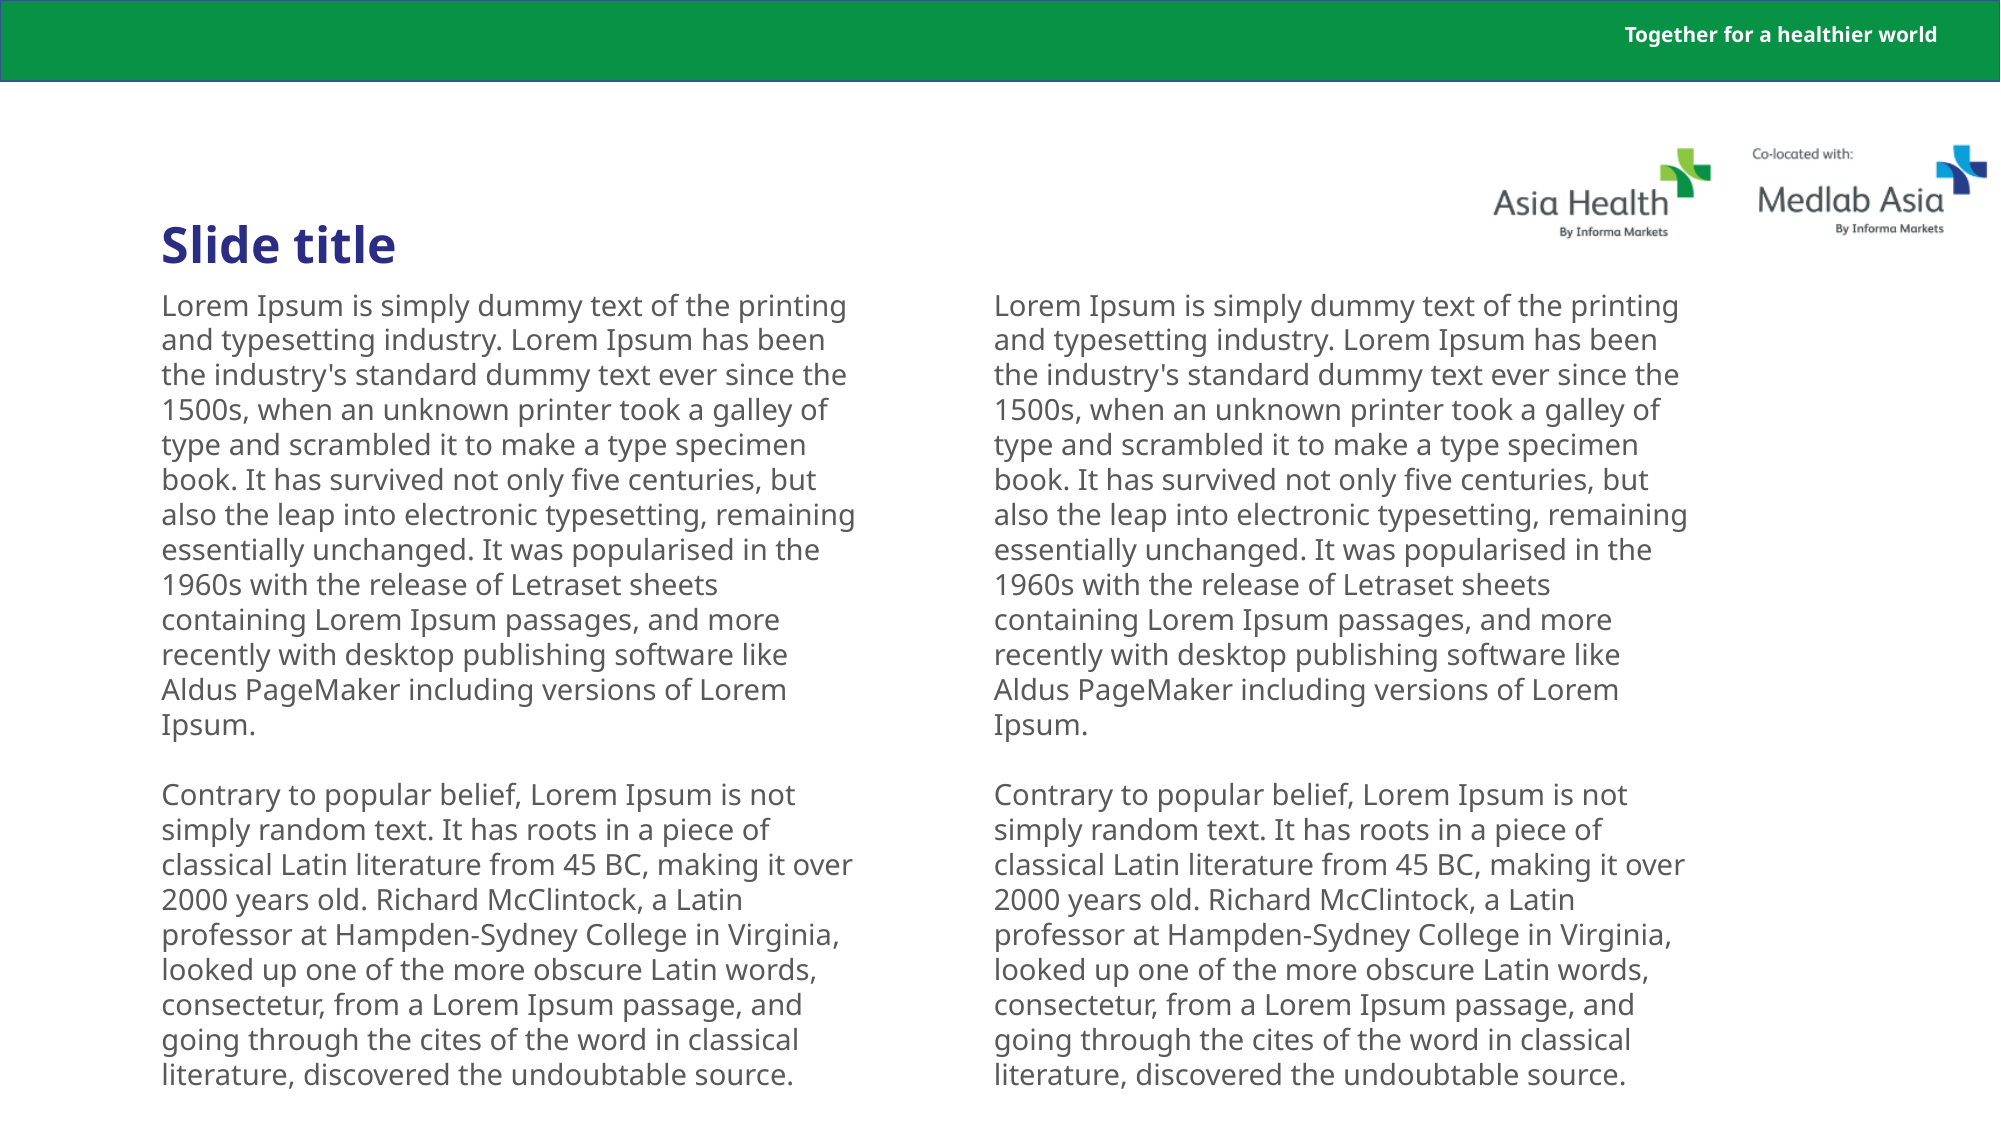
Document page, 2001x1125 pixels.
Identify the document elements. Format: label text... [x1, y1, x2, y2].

text_box Lorem Ipsum is simply dummy text of the printing and typesetting industry. Lorem Ipsum has been the industry's standard dummy text ever since the 1500s, when an unknown printer took a galley of type and scrambled it to make a type specimen book. It has survived not only five centuries, but also the leap into electronic typesetting, remaining essentially unchanged. It was popularised in the 1960s with the release of Letraset sheets containing Lorem Ipsum passages, and more recently with desktop publishing software like Aldus PageMaker including versions of Lorem Ipsum. Contrary to popular belief, Lorem Ipsum is not simply random text. It has roots in a piece of classical Latin literature from 45 BC, making it over 2000 years old. Richard McClintock, a Latin professor at Hampden-Sydney College in Virginia, looked up one of the more obscure Latin words, consectetur, from a Lorem Ipsum passage, and going through the cites of the word in classical literature, discovered the undoubtable source. [146, 279, 873, 1099]
text_box Lorem Ipsum is simply dummy text of the printing and typesetting industry. Lorem Ipsum has been the industry's standard dummy text ever since the 1500s, when an unknown printer took a galley of type and scrambled it to make a type specimen book. It has survived not only five centuries, but also the leap into electronic typesetting, remaining essentially unchanged. It was popularised in the 1960s with the release of Letraset sheets containing Lorem Ipsum passages, and more recently with desktop publishing software like Aldus PageMaker including versions of Lorem Ipsum. Contrary to popular belief, Lorem Ipsum is not simply random text. It has roots in a piece of classical Latin literature from 45 BC, making it over 2000 years old. Richard McClintock, a Latin professor at Hampden-Sydney College in Virginia, looked up one of the more obscure Latin words, consectetur, from a Lorem Ipsum passage, and going through the cites of the word in classical literature, discovered the undoubtable source. [978, 279, 1705, 1099]
text_box [0, 0, 2000, 82]
text_box Together for a healthier world [1444, 14, 1953, 54]
picture [1487, 99, 2000, 264]
text_box Slide title [146, 181, 837, 282]
